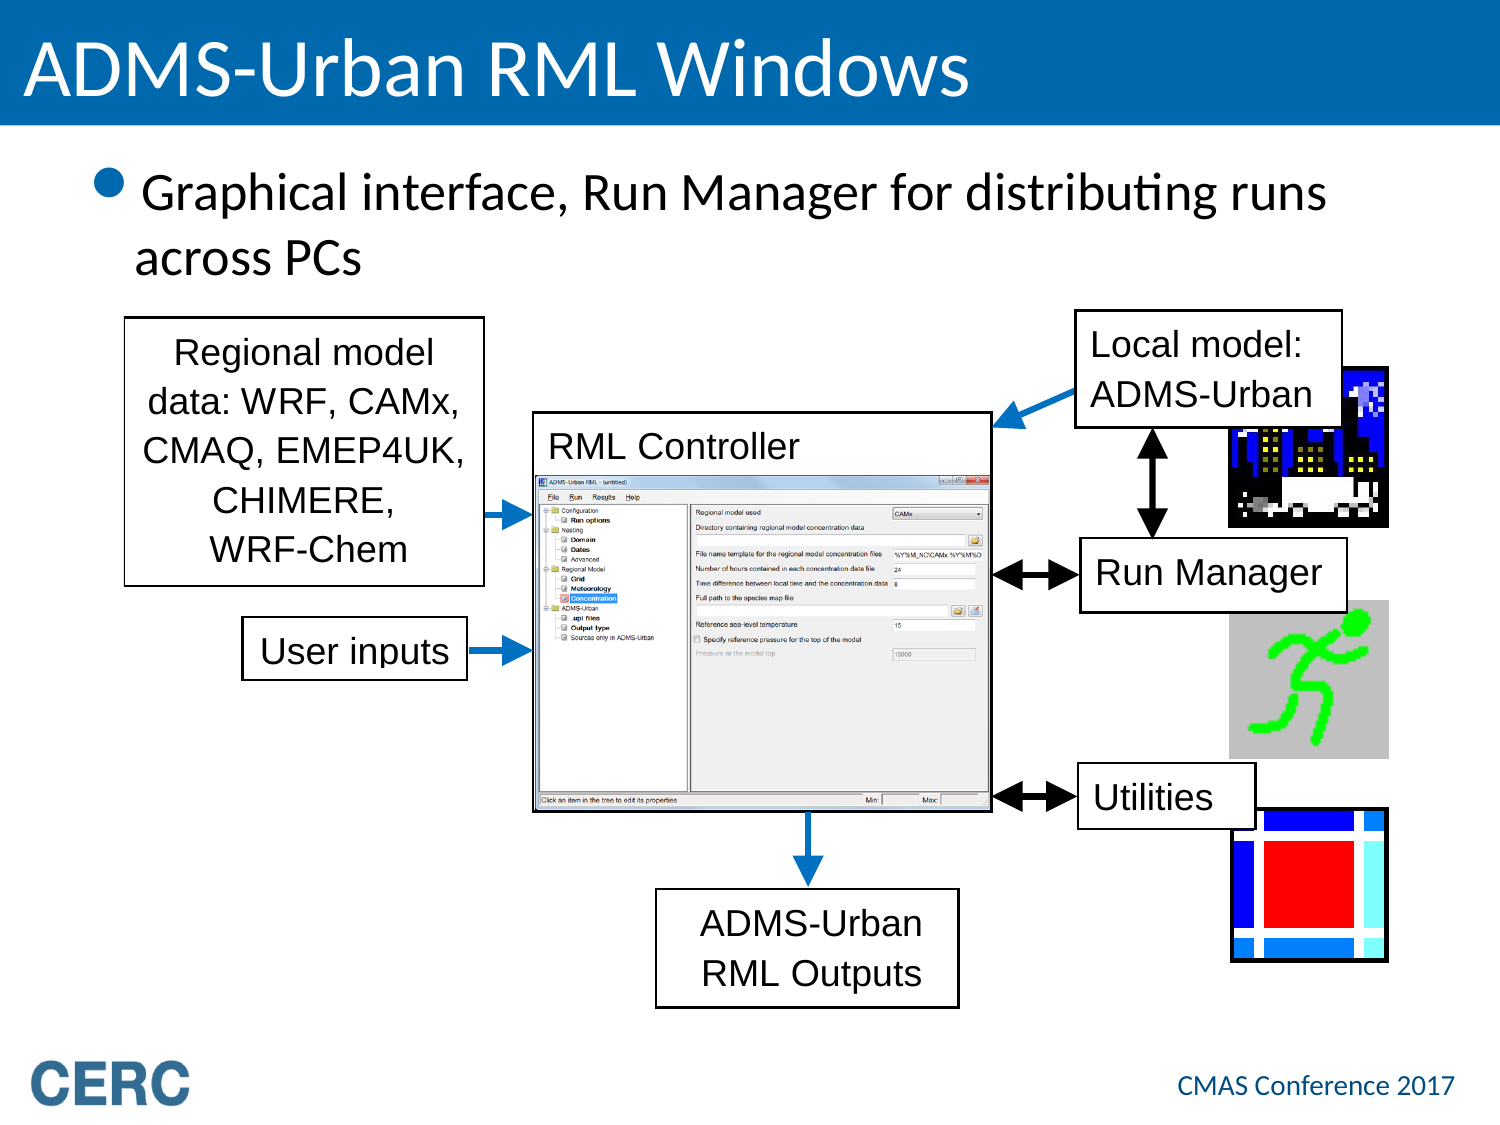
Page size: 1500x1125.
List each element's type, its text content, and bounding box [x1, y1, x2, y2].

title ADMS-Urban RML Windows [0, 0, 1500, 126]
picture [123, 302, 1431, 1010]
list Graphical interface, Run Manager for distributing runs across PCs [75, 149, 1425, 324]
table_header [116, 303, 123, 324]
